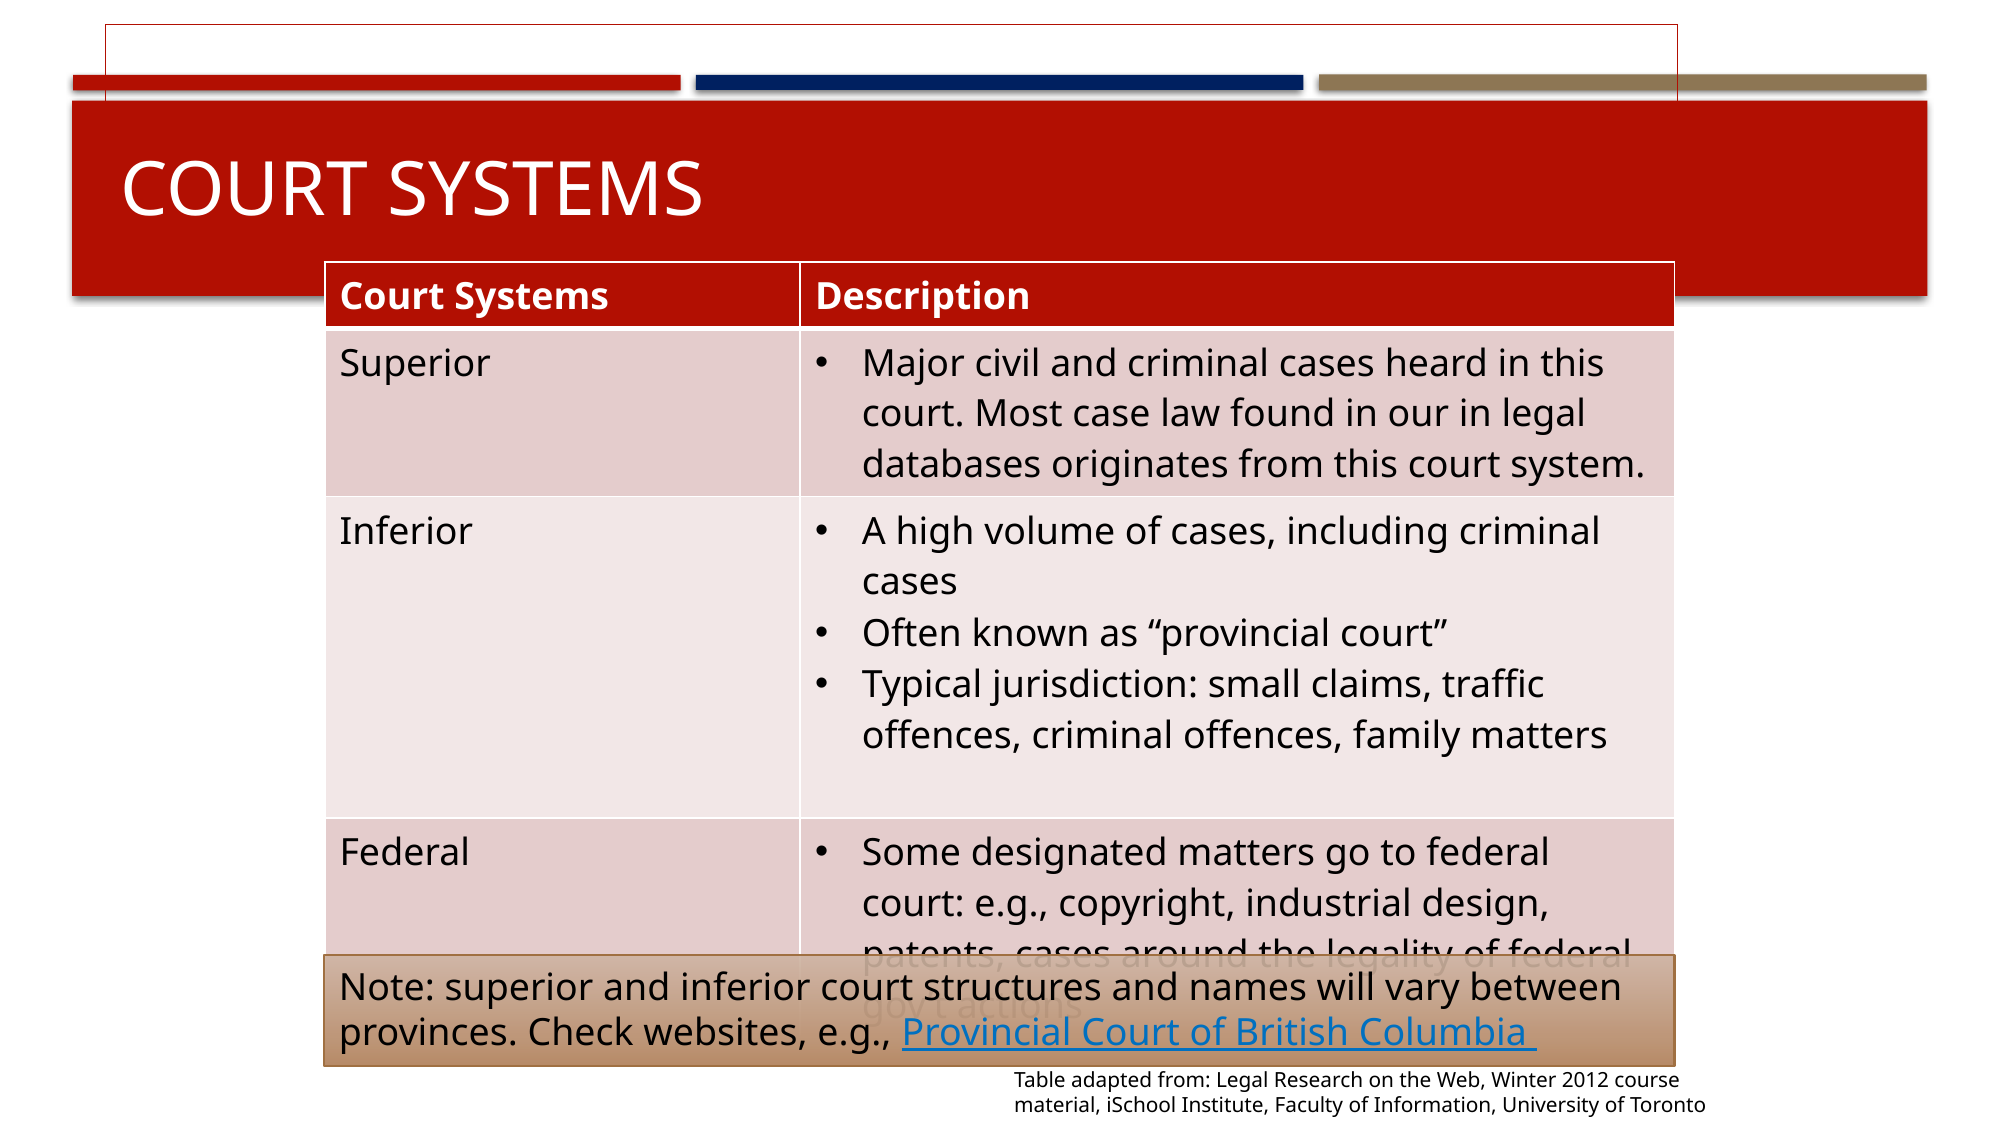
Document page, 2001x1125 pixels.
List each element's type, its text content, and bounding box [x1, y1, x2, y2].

text_box Table adapted from: Legal Research on the Web, Winter 2012 course material, iSchool Institute, Faculty of Information, University of Toronto [999, 1059, 1773, 1124]
table_cell Major civil and criminal cases heard in this court. Most case law found in our in legal databases originates from this court system. [801, 331, 1674, 496]
table_cell A high volume of cases, including criminal cases Often known as “provincial court” Typical jurisdiction: small claims, traffic offences, criminal offences, family matters [801, 497, 1674, 817]
table_cell Federal [326, 819, 799, 954]
table_header Description [801, 263, 1674, 326]
table_cell Some designated matters go to federal court: e.g., copyright, industrial design, patents, cases around the legality of federal gov’t actions [801, 819, 1674, 954]
text_box Note: superior and inferior court structures and names will vary between provinces. Check websites, e.g., Provincial Court of British Columbia [323, 954, 1676, 1067]
table_cell Inferior [326, 497, 799, 817]
table_cell Superior [326, 331, 799, 496]
title Court Systems [105, 24, 1678, 238]
table_header Court Systems [326, 263, 799, 326]
